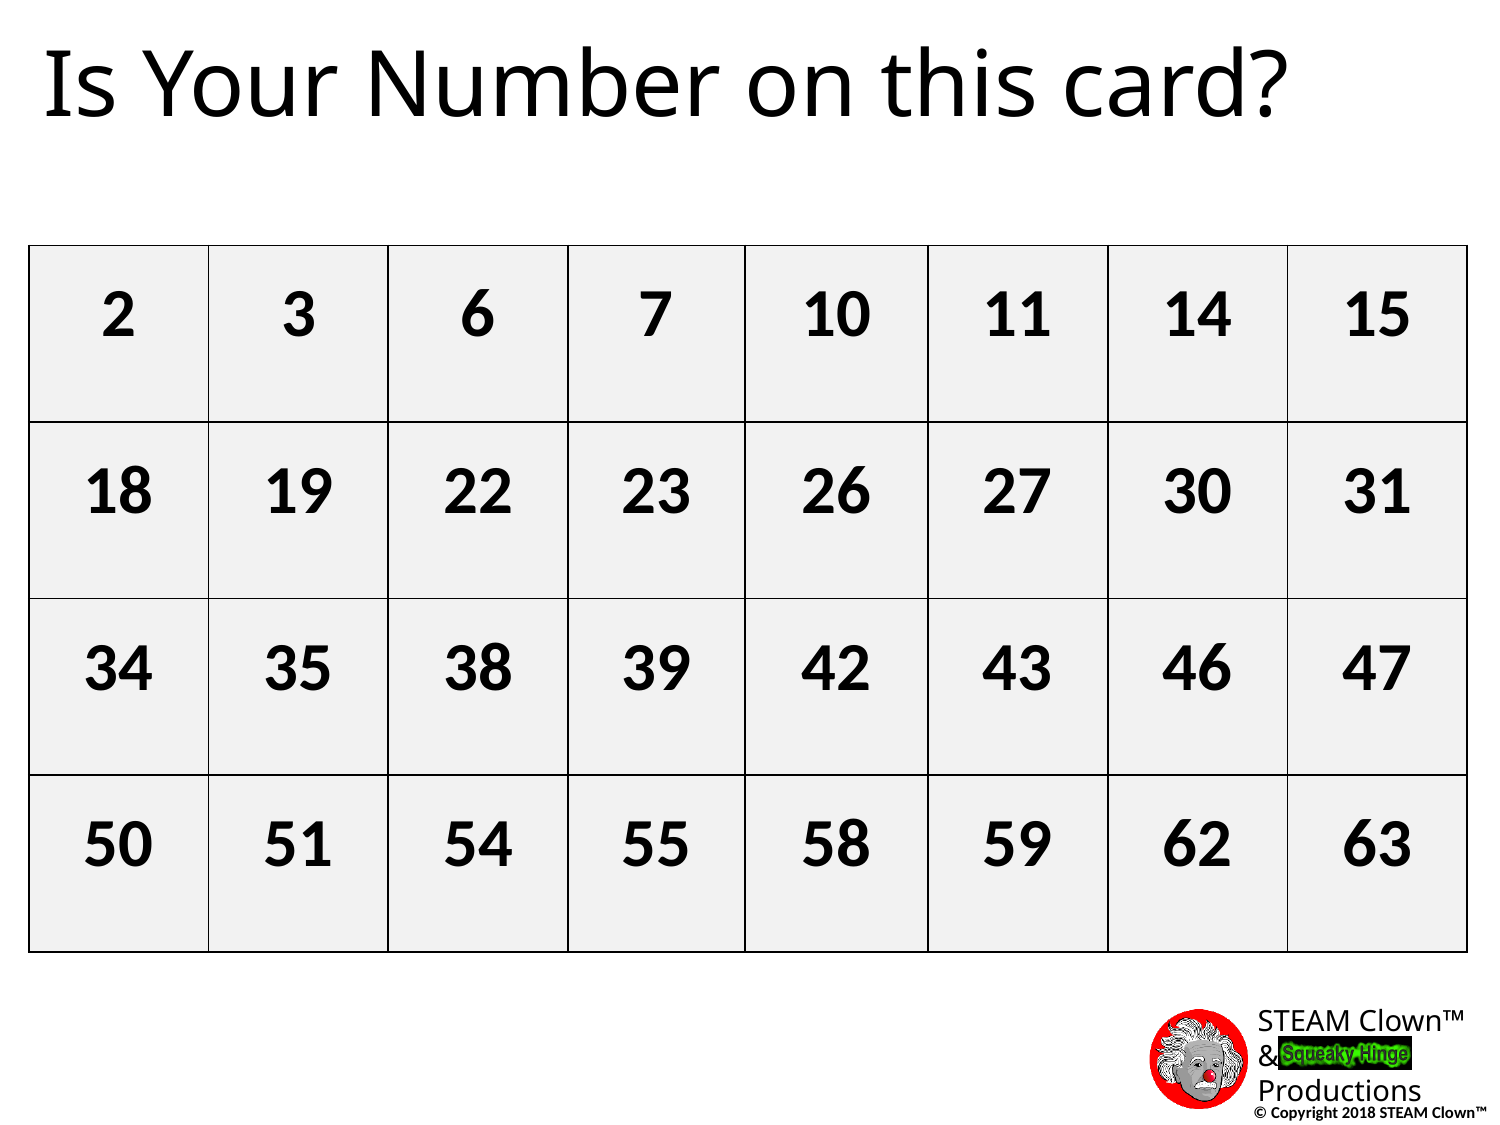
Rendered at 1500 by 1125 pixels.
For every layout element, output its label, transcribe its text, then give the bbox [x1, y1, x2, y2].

table_cell 46 [1109, 599, 1287, 774]
table_cell 27 [929, 423, 1107, 598]
table_cell 38 [389, 599, 567, 774]
table_cell 58 [746, 776, 927, 951]
table_header 11 [929, 246, 1107, 421]
table_header 3 [209, 246, 387, 421]
table_cell 51 [209, 776, 387, 951]
table_cell 35 [209, 599, 387, 774]
table_cell 39 [569, 599, 744, 774]
picture [1149, 1009, 1248, 1109]
table_cell 62 [1109, 776, 1287, 951]
table_cell 22 [389, 423, 567, 598]
table_cell 42 [746, 599, 927, 774]
table_header 14 [1109, 246, 1287, 421]
table_cell 47 [1288, 599, 1466, 774]
table_header 2 [30, 246, 208, 421]
picture [1278, 1036, 1412, 1070]
table_header 7 [569, 246, 744, 421]
title Is Your Number on this card? [28, 18, 1468, 225]
table_cell 26 [746, 423, 927, 598]
table_cell 18 [30, 423, 208, 598]
table_cell 54 [389, 776, 567, 951]
table_cell 59 [929, 776, 1107, 951]
table_header 15 [1288, 246, 1466, 421]
table_cell 34 [30, 599, 208, 774]
table_cell 63 [1288, 776, 1466, 951]
table_cell 19 [209, 423, 387, 598]
table_cell 43 [929, 599, 1107, 774]
table_cell 50 [30, 776, 208, 951]
table_header 6 [389, 246, 567, 421]
table_cell 31 [1288, 423, 1466, 598]
table_cell 23 [569, 423, 744, 598]
table_cell 30 [1109, 423, 1287, 598]
table_header 10 [746, 246, 927, 421]
table_cell 55 [569, 776, 744, 951]
